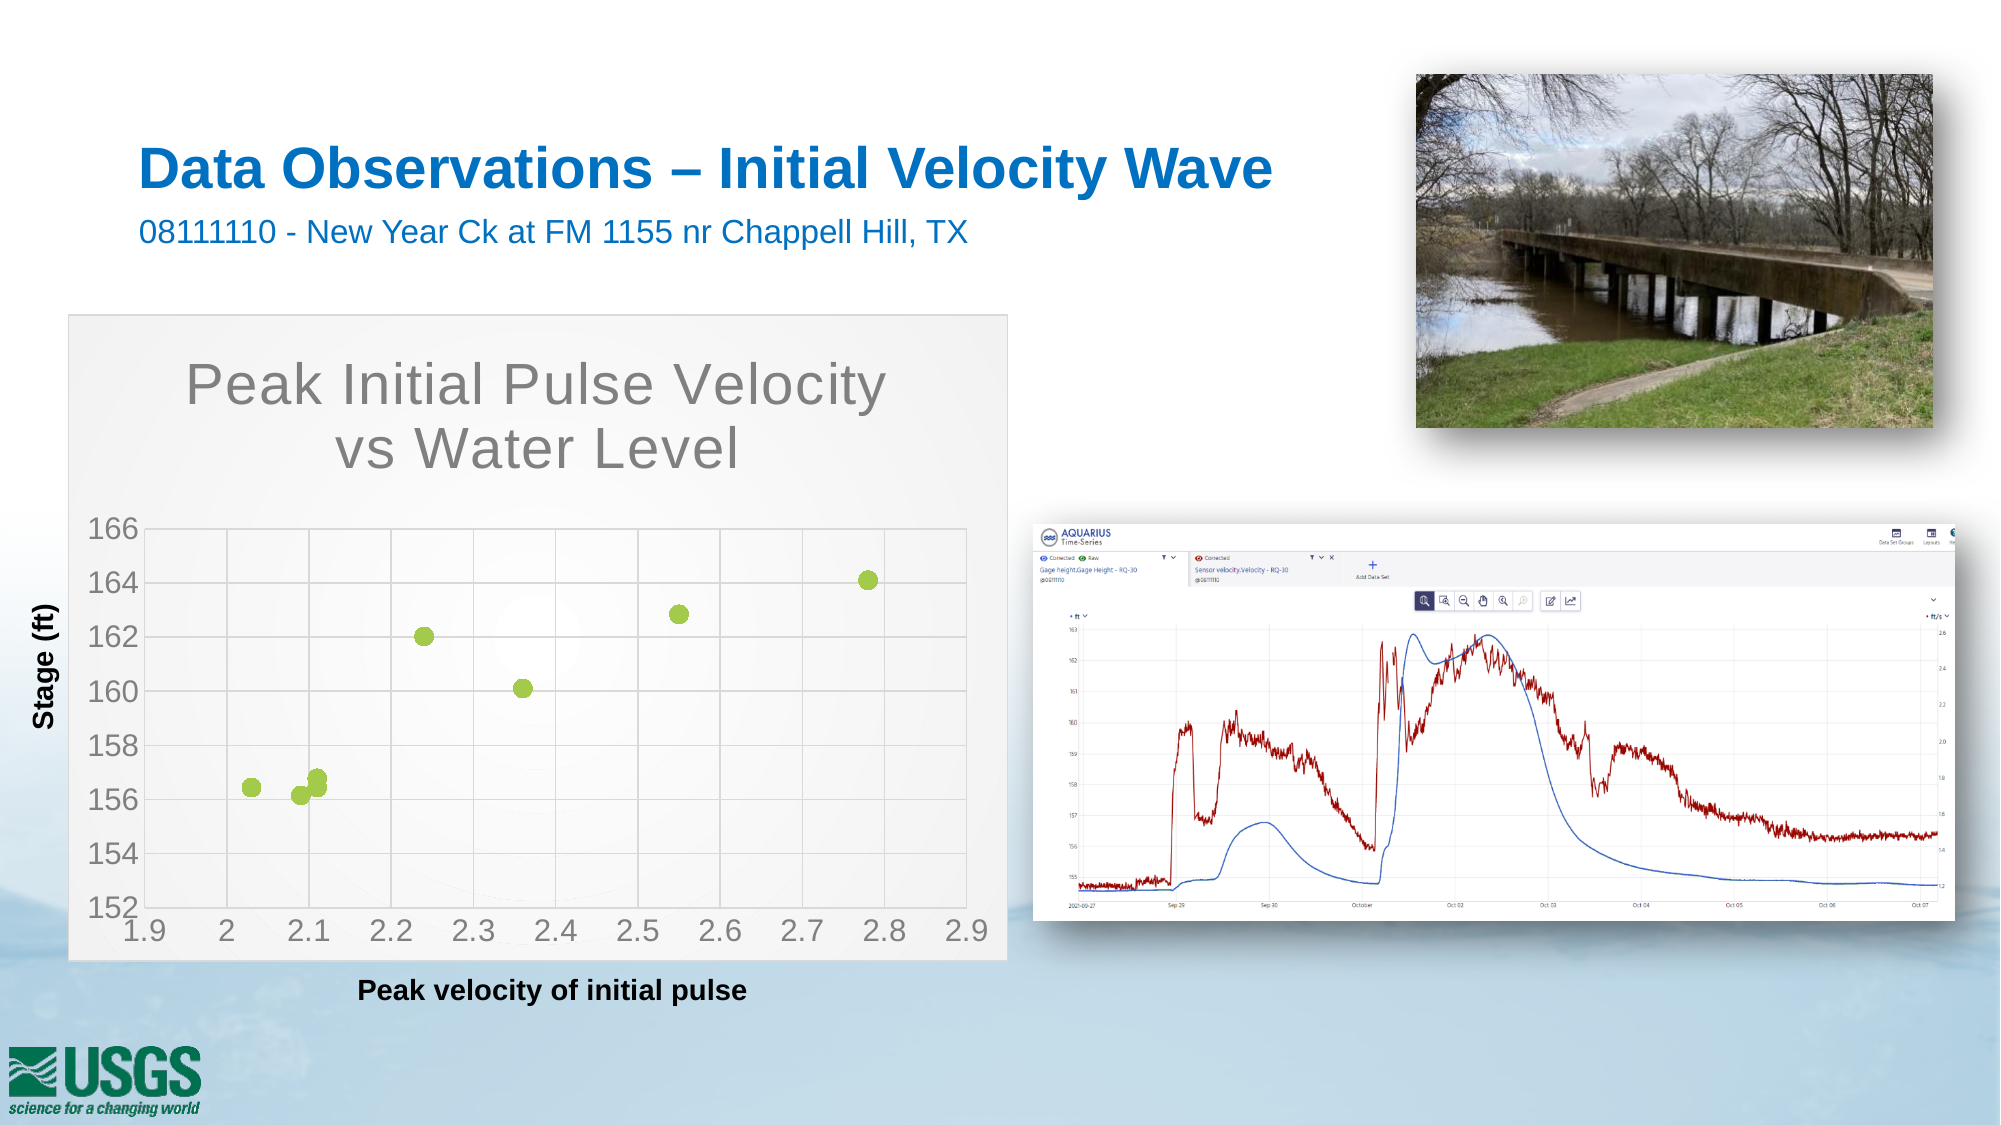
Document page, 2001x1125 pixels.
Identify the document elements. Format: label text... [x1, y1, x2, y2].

text_box 08111110 - New Year Ck at FM 1155 nr Chappell Hill, TX [218, 210, 1398, 291]
text_box Stage (ft) [21, 0, 218, 731]
text_box Peak velocity of initial pulse [357, 968, 1281, 1125]
picture [1416, 74, 1933, 428]
chart [67, 314, 1009, 962]
title Data Observations – Initial Velocity Wave [218, 130, 1398, 210]
picture [9, 1045, 202, 1117]
picture [1032, 524, 1955, 921]
